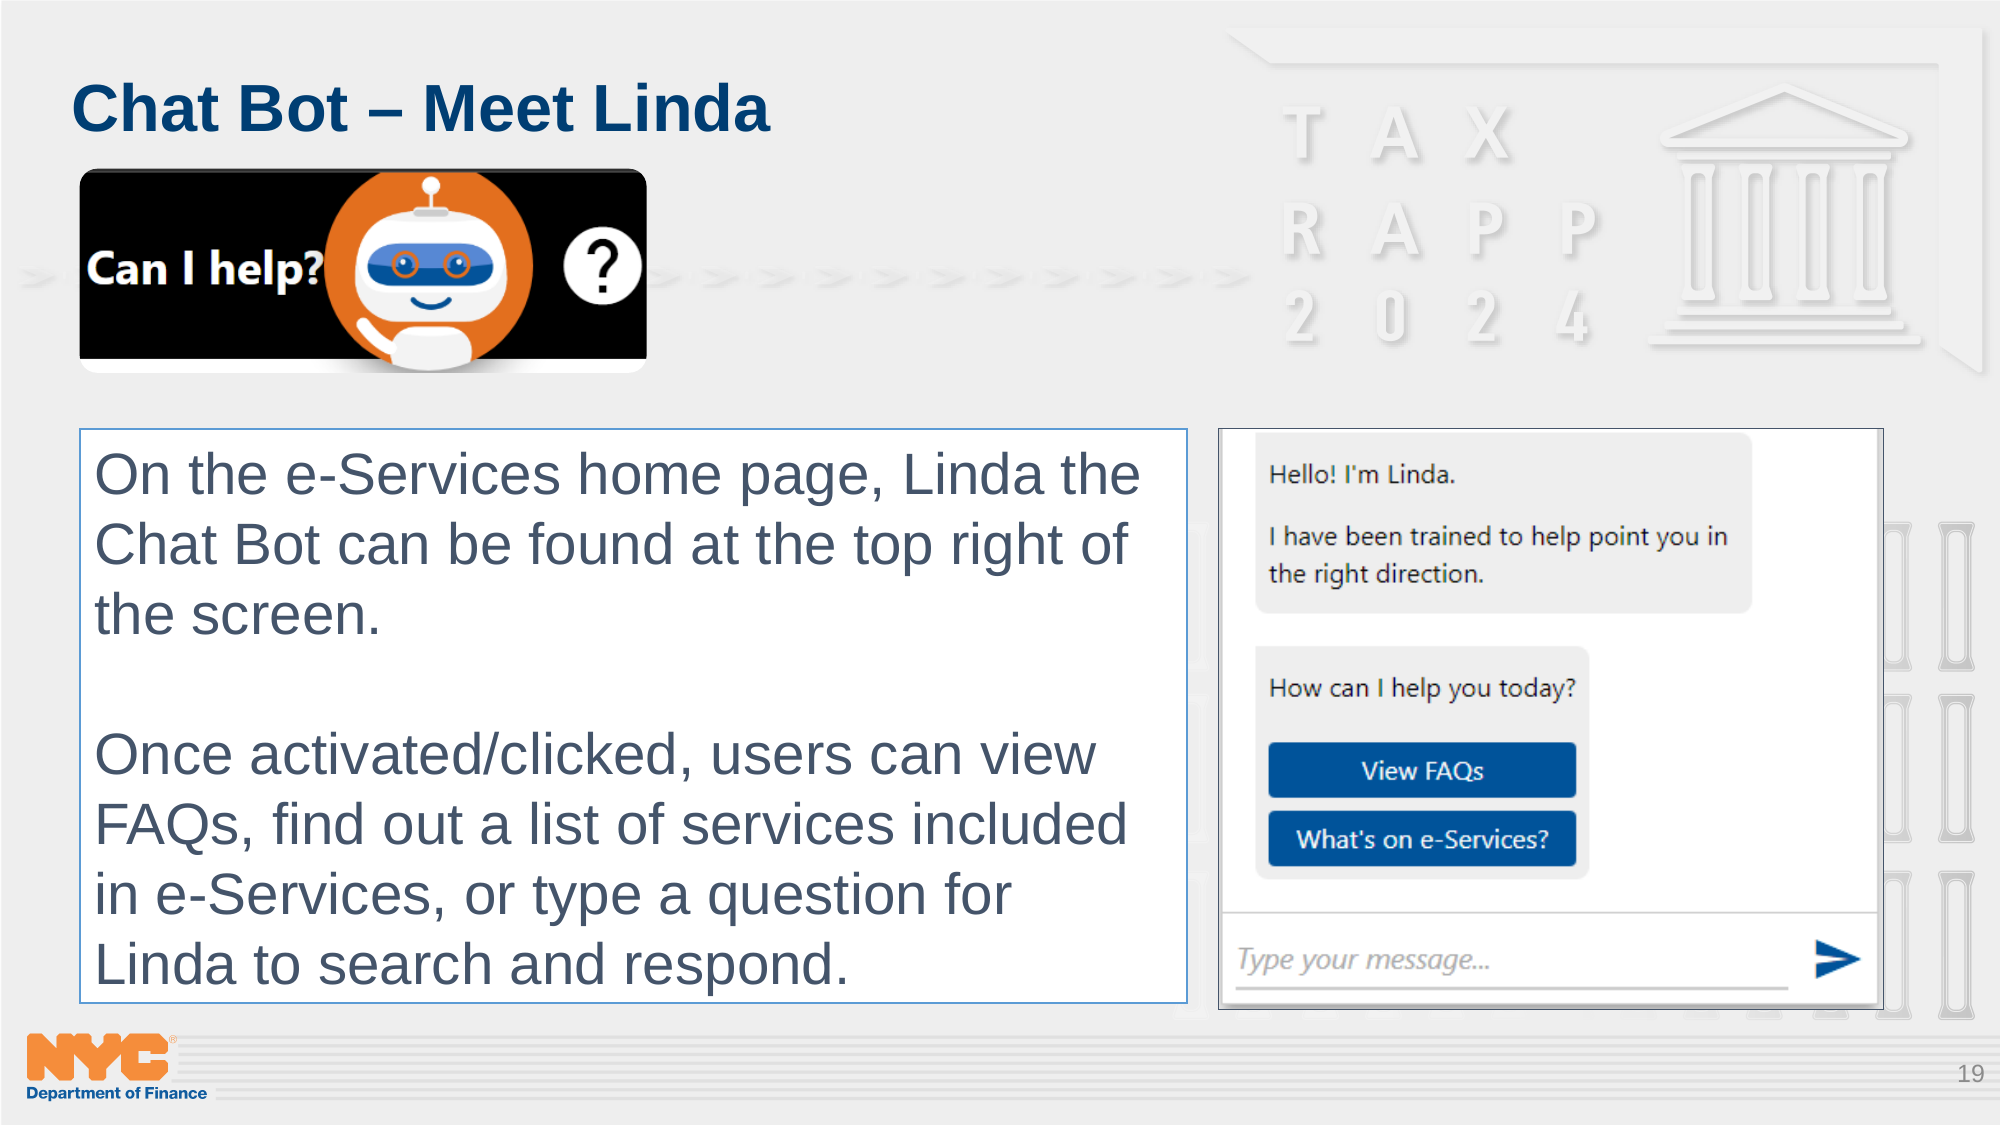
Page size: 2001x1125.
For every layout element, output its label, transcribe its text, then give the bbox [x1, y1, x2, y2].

text_box On the e-Services home page, Linda the Chat Bot can be found at the top right of the screen. Once activated/clicked, users can view FAQs, find out a list of services included in e-Services, or type a question for Linda to search and respond. [79, 428, 1188, 1004]
picture [0, 0, 2000, 1125]
title Chat Bot – Meet Linda [56, 66, 1884, 245]
slide_number 19 [1550, 1042, 2000, 1103]
